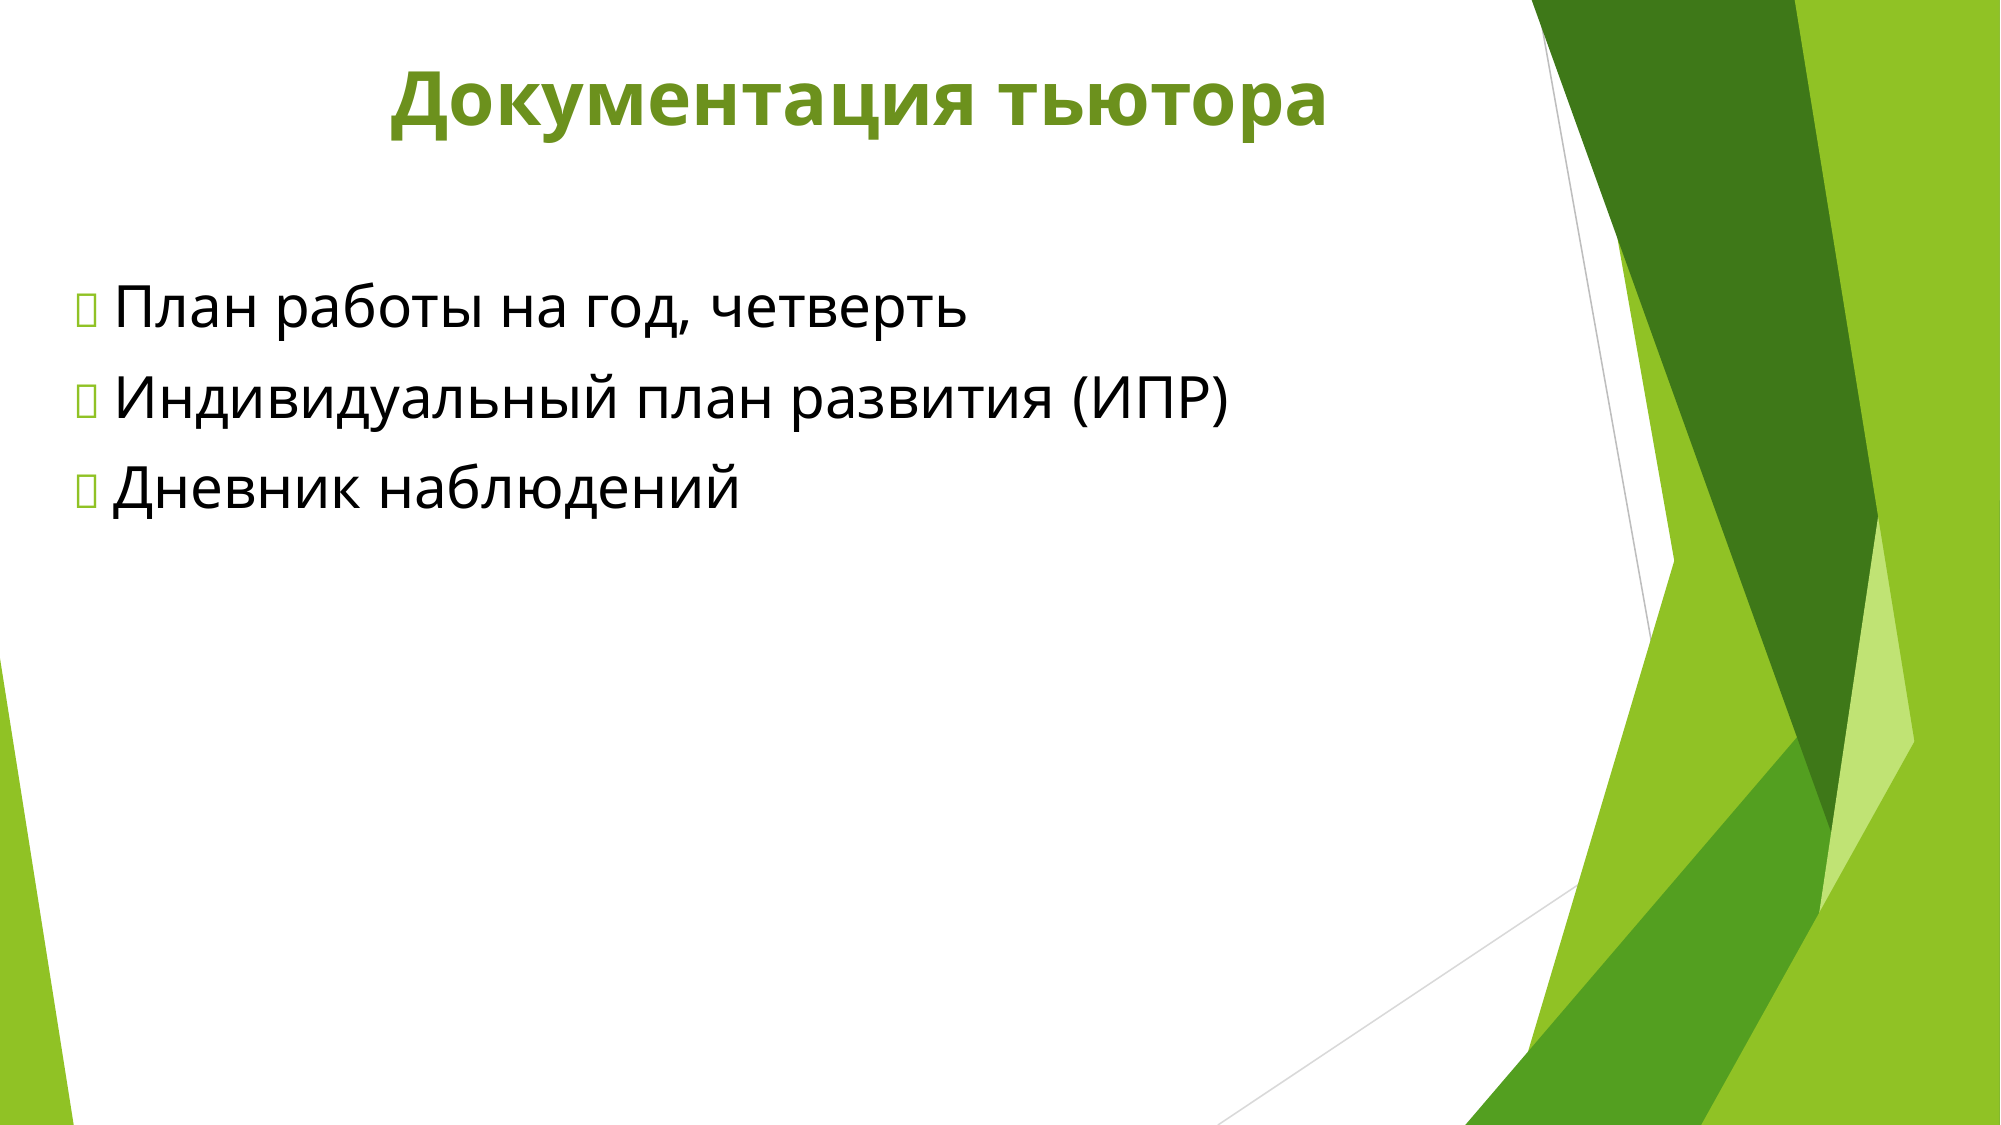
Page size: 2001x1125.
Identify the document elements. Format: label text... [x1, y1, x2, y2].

title Документация тьютора [141, 24, 1859, 214]
list  План работы на год, четверть  Индивидуальный план развития (ИПР)  Дневник наблюдений [23, 214, 1977, 907]
